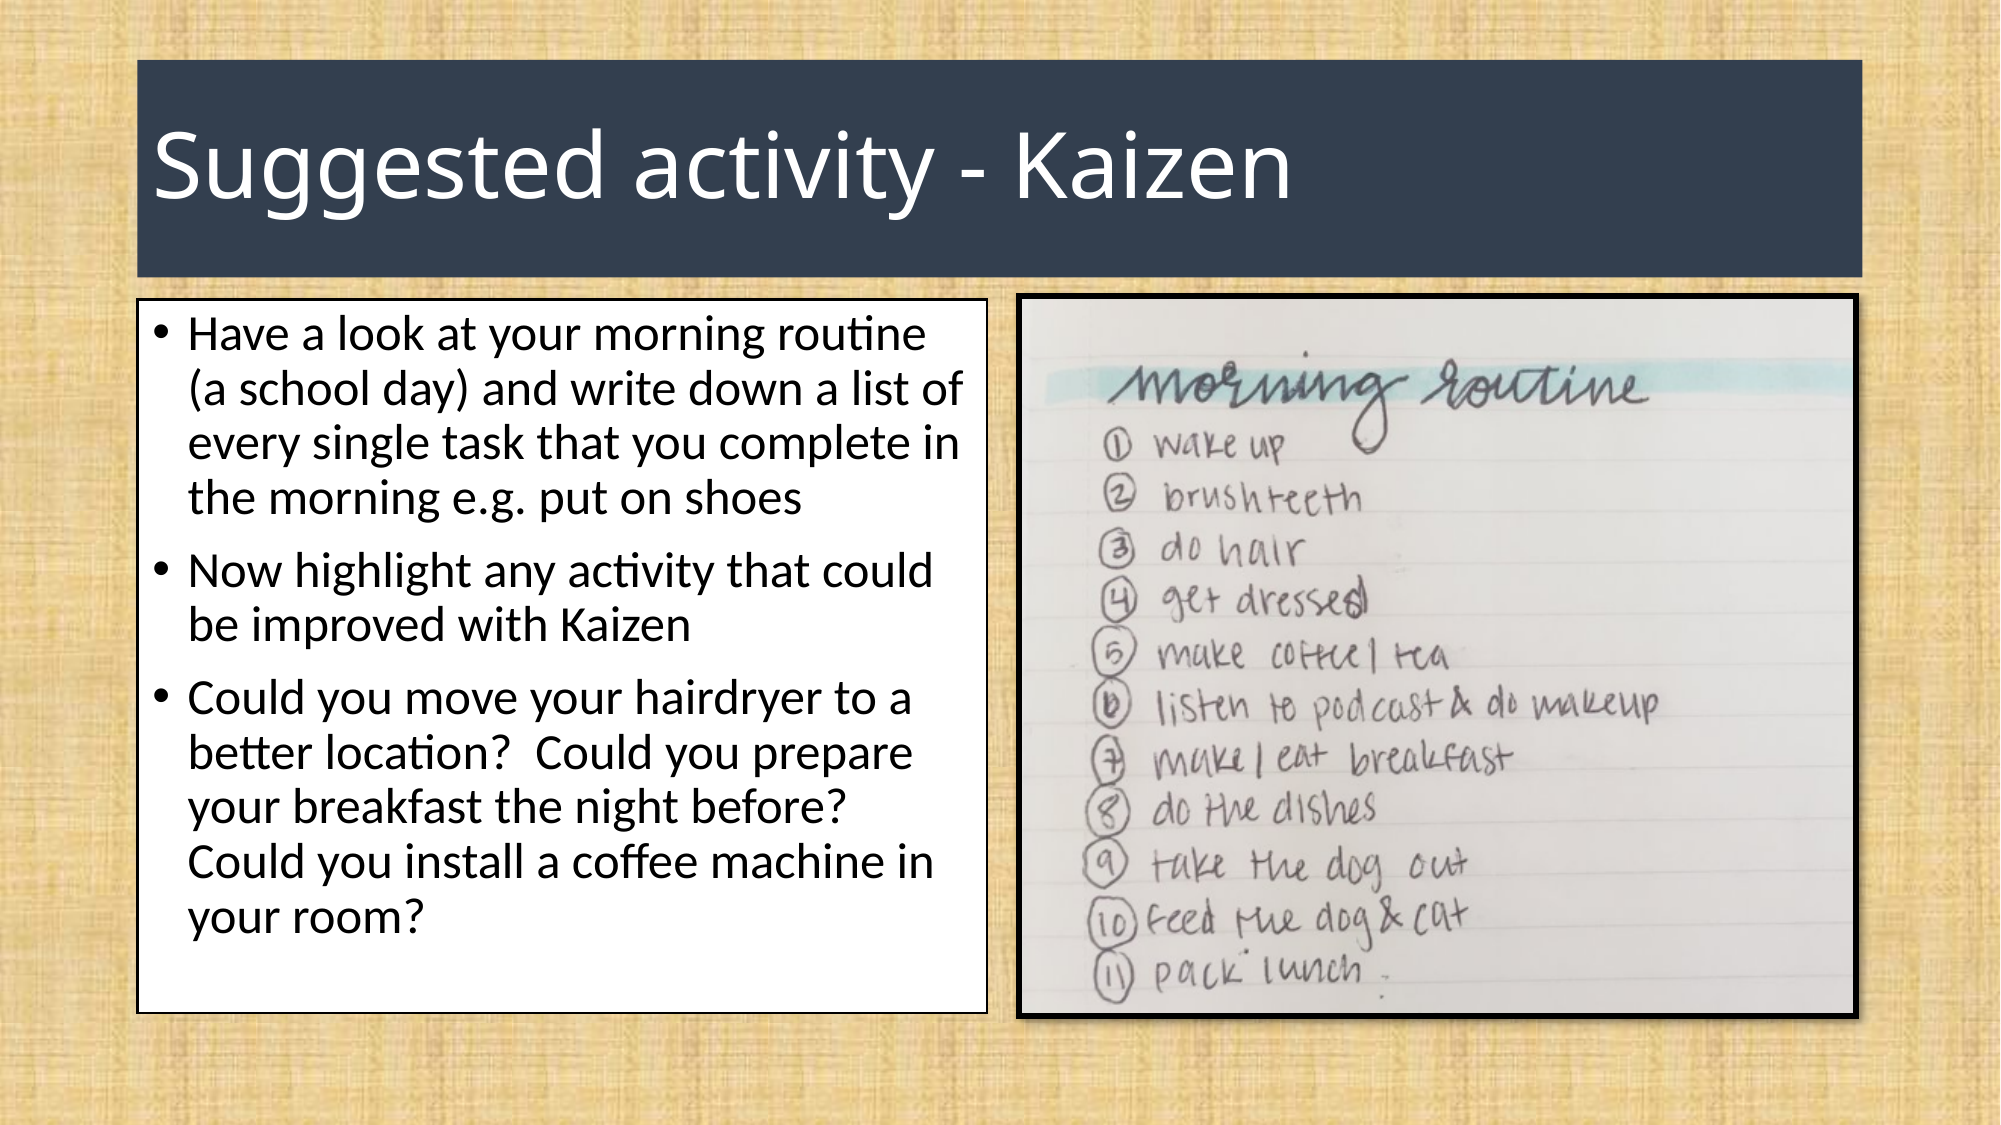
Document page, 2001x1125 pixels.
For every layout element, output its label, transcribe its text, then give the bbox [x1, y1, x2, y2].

title Suggested activity - Kaizen [137, 59, 1863, 278]
picture [0, 0, 2001, 1125]
list Have a look at your morning routine (a school day) and write down a list of every single task that you complete in the morning e.g. put on shoes Now highlight any activity that could be improved with Kaizen Could you move your hairdryer to a better location? Could you prepare your breakfast the night before? Could you install a coffee machine in your room? [136, 298, 988, 1014]
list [1022, 299, 1853, 1014]
